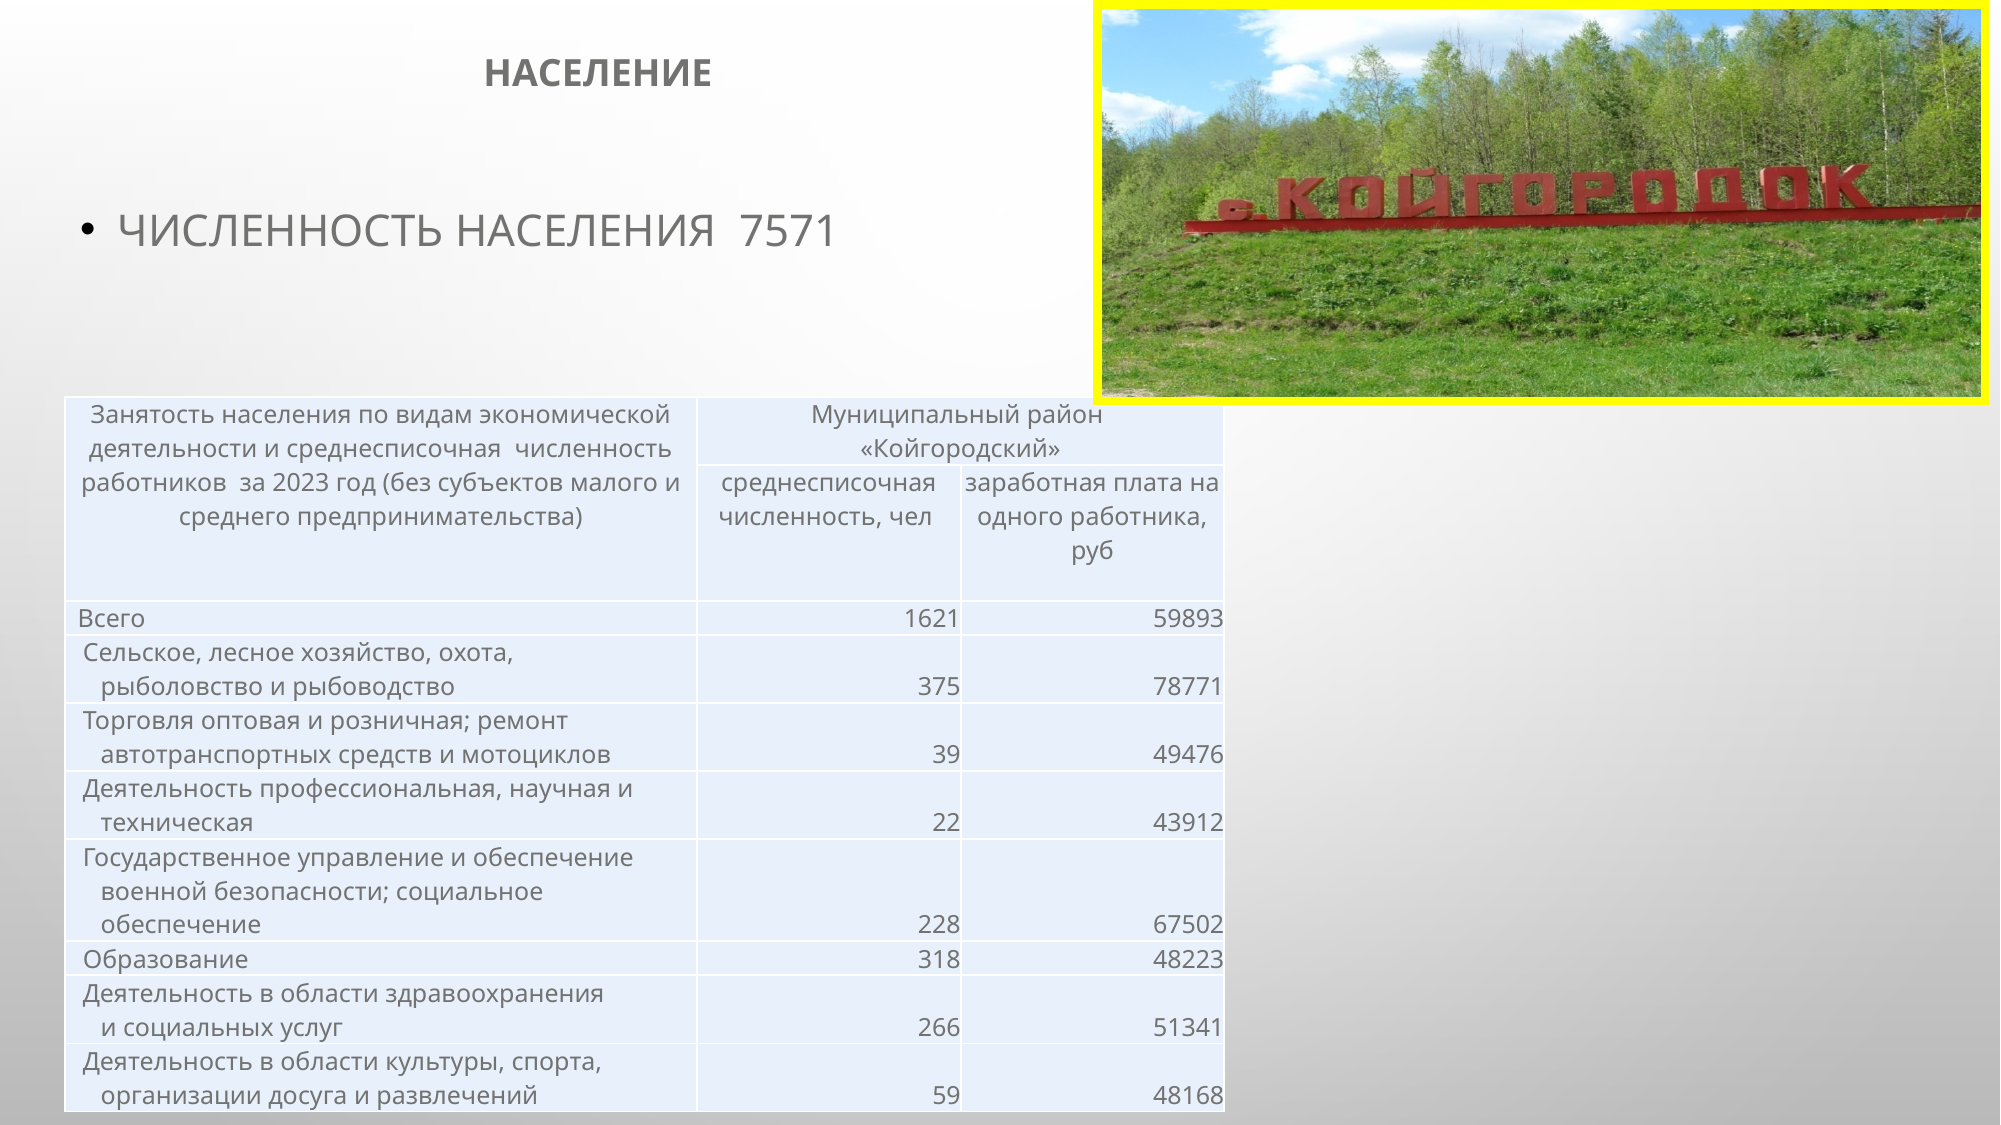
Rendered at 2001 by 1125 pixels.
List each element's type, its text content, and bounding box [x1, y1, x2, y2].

table_cell Государственное управление и обеспечение военной безопасности; социальное обеспечение [66, 840, 696, 940]
table_cell 78771 [962, 636, 1223, 702]
table_cell Деятельность в области культуры, спорта, организации досуга и развлечений [66, 1044, 696, 1111]
table_cell 1621 [698, 602, 960, 634]
table_cell 49476 [962, 704, 1223, 770]
table_cell Образование [66, 942, 696, 974]
table_cell 266 [698, 976, 960, 1043]
table_cell Всего [66, 602, 696, 634]
table_header Муниципальный район «Койгородский» [698, 398, 1223, 464]
table_cell 228 [698, 840, 960, 940]
table_cell Сельское, лесное хозяйство, охота, рыболовство и рыбоводство [66, 636, 696, 702]
table_cell 67502 [962, 840, 1223, 940]
table_cell 375 [698, 636, 960, 702]
picture [1101, 8, 1982, 397]
table_cell заработная плата на одного работника, руб [962, 466, 1223, 600]
table_cell 59 [698, 1044, 960, 1111]
list Численность населения 7571 [65, 184, 1093, 370]
table_cell Деятельность в области здравоохранения и социальных услуг [66, 976, 696, 1043]
picture [0, 0, 2000, 1125]
table_cell 22 [698, 772, 960, 838]
table_cell 59893 [962, 602, 1223, 634]
table_cell 48223 [962, 942, 1223, 974]
table_cell 48168 [962, 1044, 1223, 1111]
table_cell Деятельность профессиональная, научная и техническая [66, 772, 696, 838]
title НАСЕЛЕНИЕ [58, 19, 1093, 131]
table_cell 51341 [962, 976, 1223, 1043]
table_header Занятость населения по видам экономической деятельности и среднесписочная численность работников за 2023 год (без субъектов малого и среднего предпринимательства) [66, 398, 696, 600]
table_cell 39 [698, 704, 960, 770]
table_cell 43912 [962, 772, 1223, 838]
table_cell 318 [698, 942, 960, 974]
table_cell Торговля оптовая и розничная; ремонт автотранспортных средств и мотоциклов [66, 704, 696, 770]
table_cell среднесписочная численность, чел [698, 466, 960, 600]
